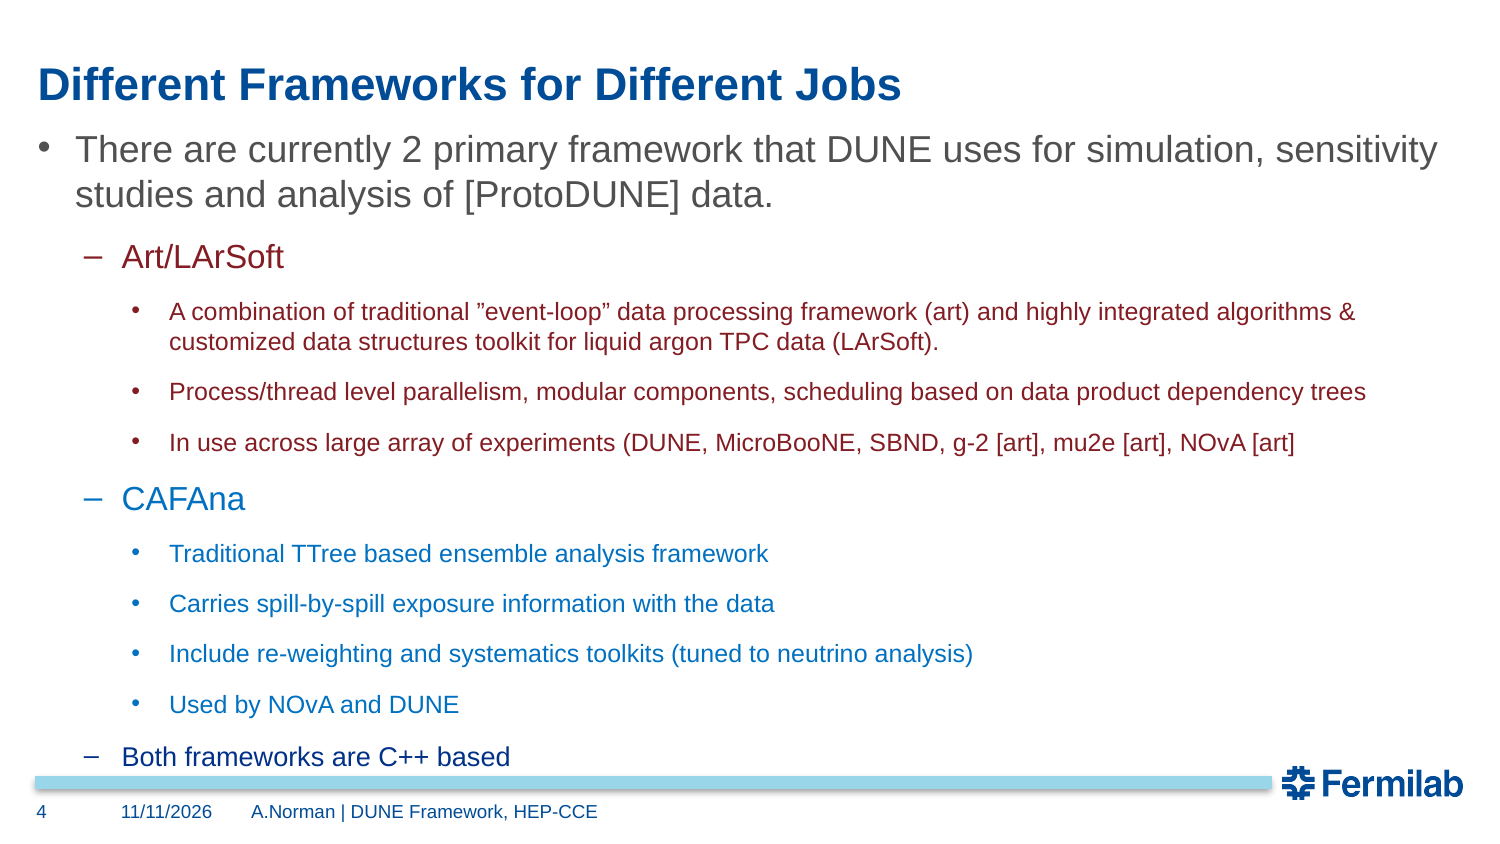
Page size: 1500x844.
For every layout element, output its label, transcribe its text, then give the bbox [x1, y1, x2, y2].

picture [1282, 766, 1463, 800]
list There are currently 2 primary framework that DUNE uses for simulation, sensitivity studies and analysis of [ProtoDUNE] data. Art/LArSoft A combination of traditional ”event-loop” data processing framework (art) and highly integrated algorithms & customized data structures toolkit for liquid argon TPC data (LArSoft). Process/thread level parallelism, modular components, scheduling based on data product dependency trees In use across large array of experiments (DUNE, MicroBooNE, SBND, g-2 [art], mu2e [art], NOvA [art] CAFAna Traditional TTree based ensemble analysis framework Carries spill-by-spill exposure information with the data Include re-weighting and systematics toolkits (tuned to neutrino analysis) Used by NOvA and DUNE Both frameworks are C++ based [37, 124, 1461, 747]
footer A.Norman | DUNE Framework, HEP-CCE [251, 800, 1279, 831]
slide_number 4 [36, 800, 105, 830]
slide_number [120, 800, 232, 830]
title Different Frameworks for Different Jobs [37, 57, 1463, 110]
